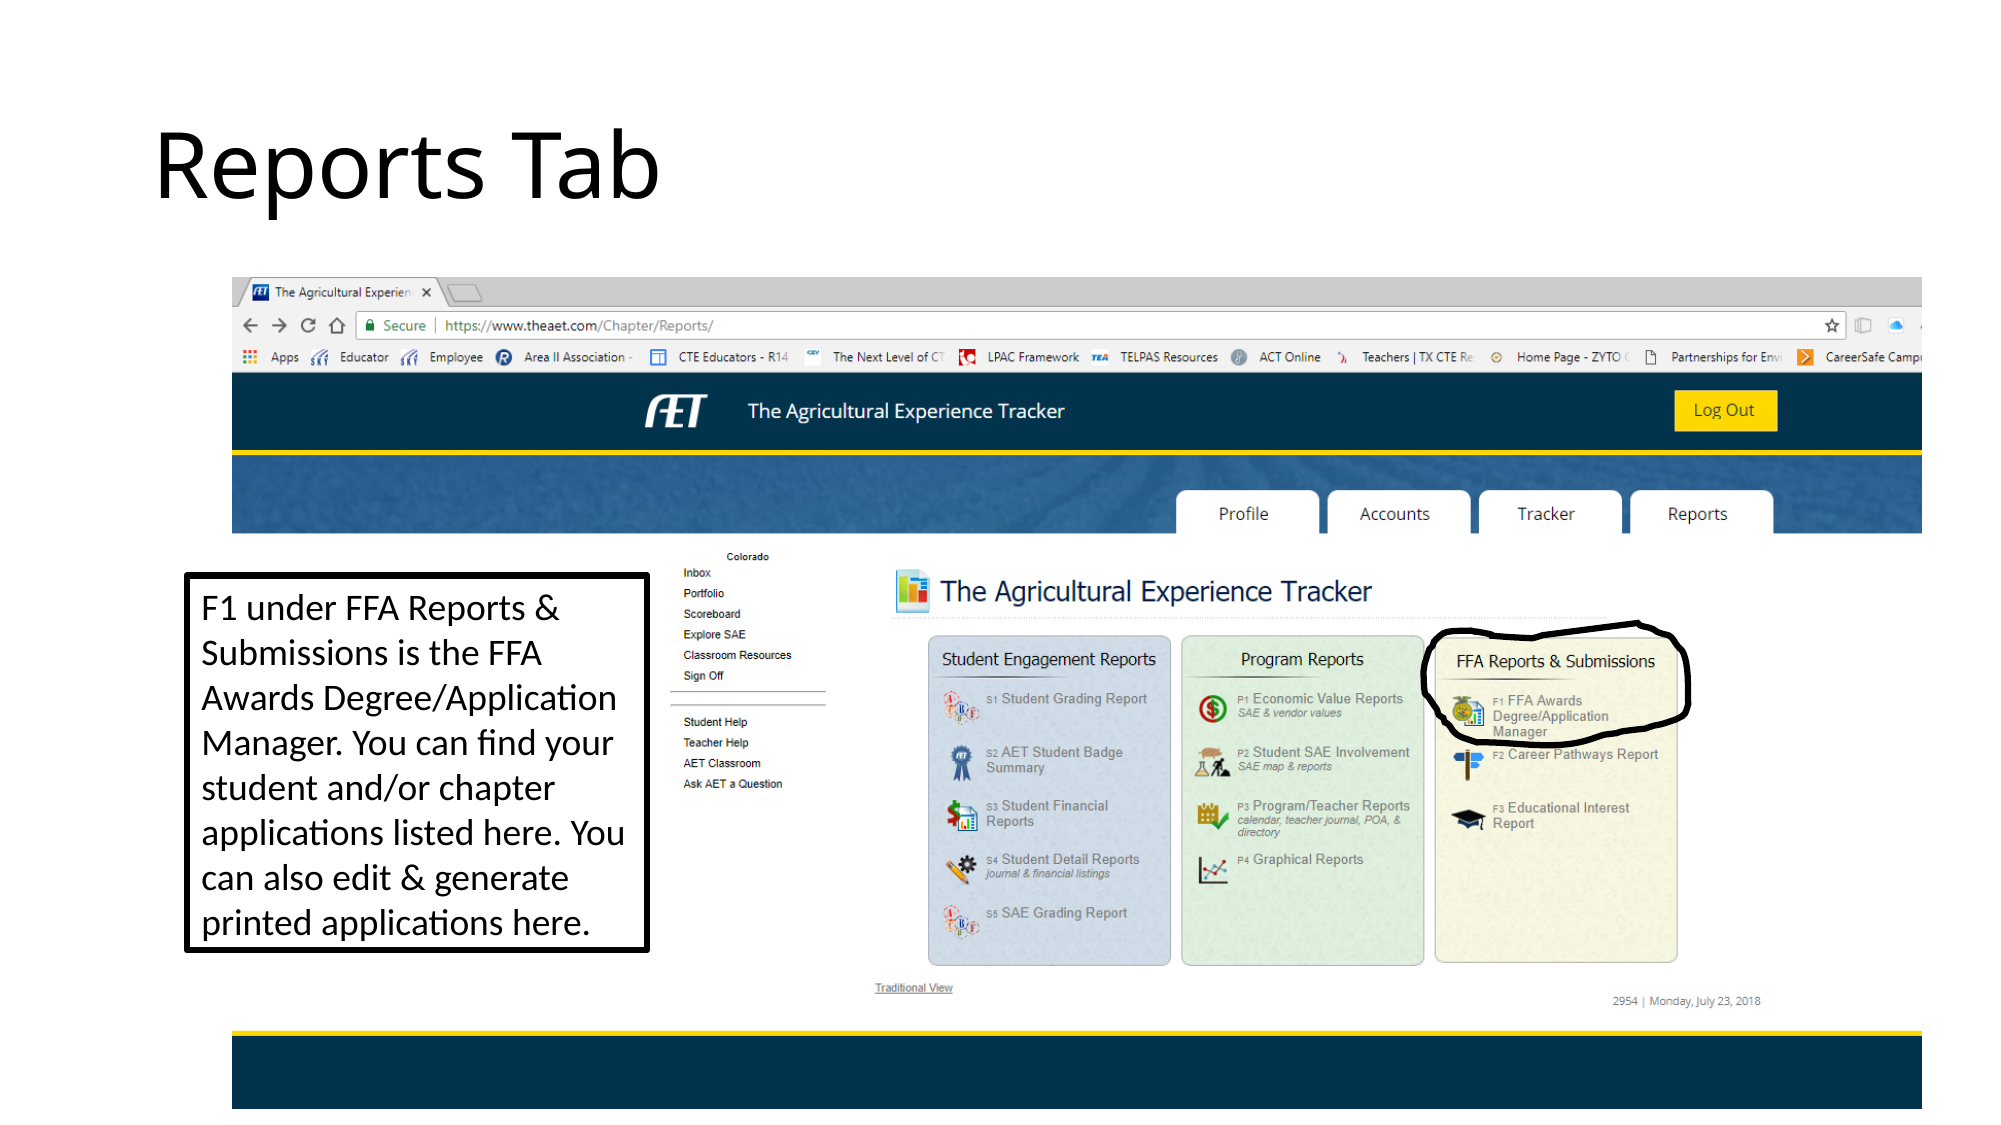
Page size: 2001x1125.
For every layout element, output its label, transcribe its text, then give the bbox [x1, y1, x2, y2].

title Reports Tab [137, 59, 1863, 278]
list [231, 277, 1922, 1109]
text_box F1 under FFA Reports & Submissions is the FFA Awards Degree/Application Manager. You can find your student and/or chapter applications listed here. You can also edit & generate printed applications here. [186, 575, 231, 951]
